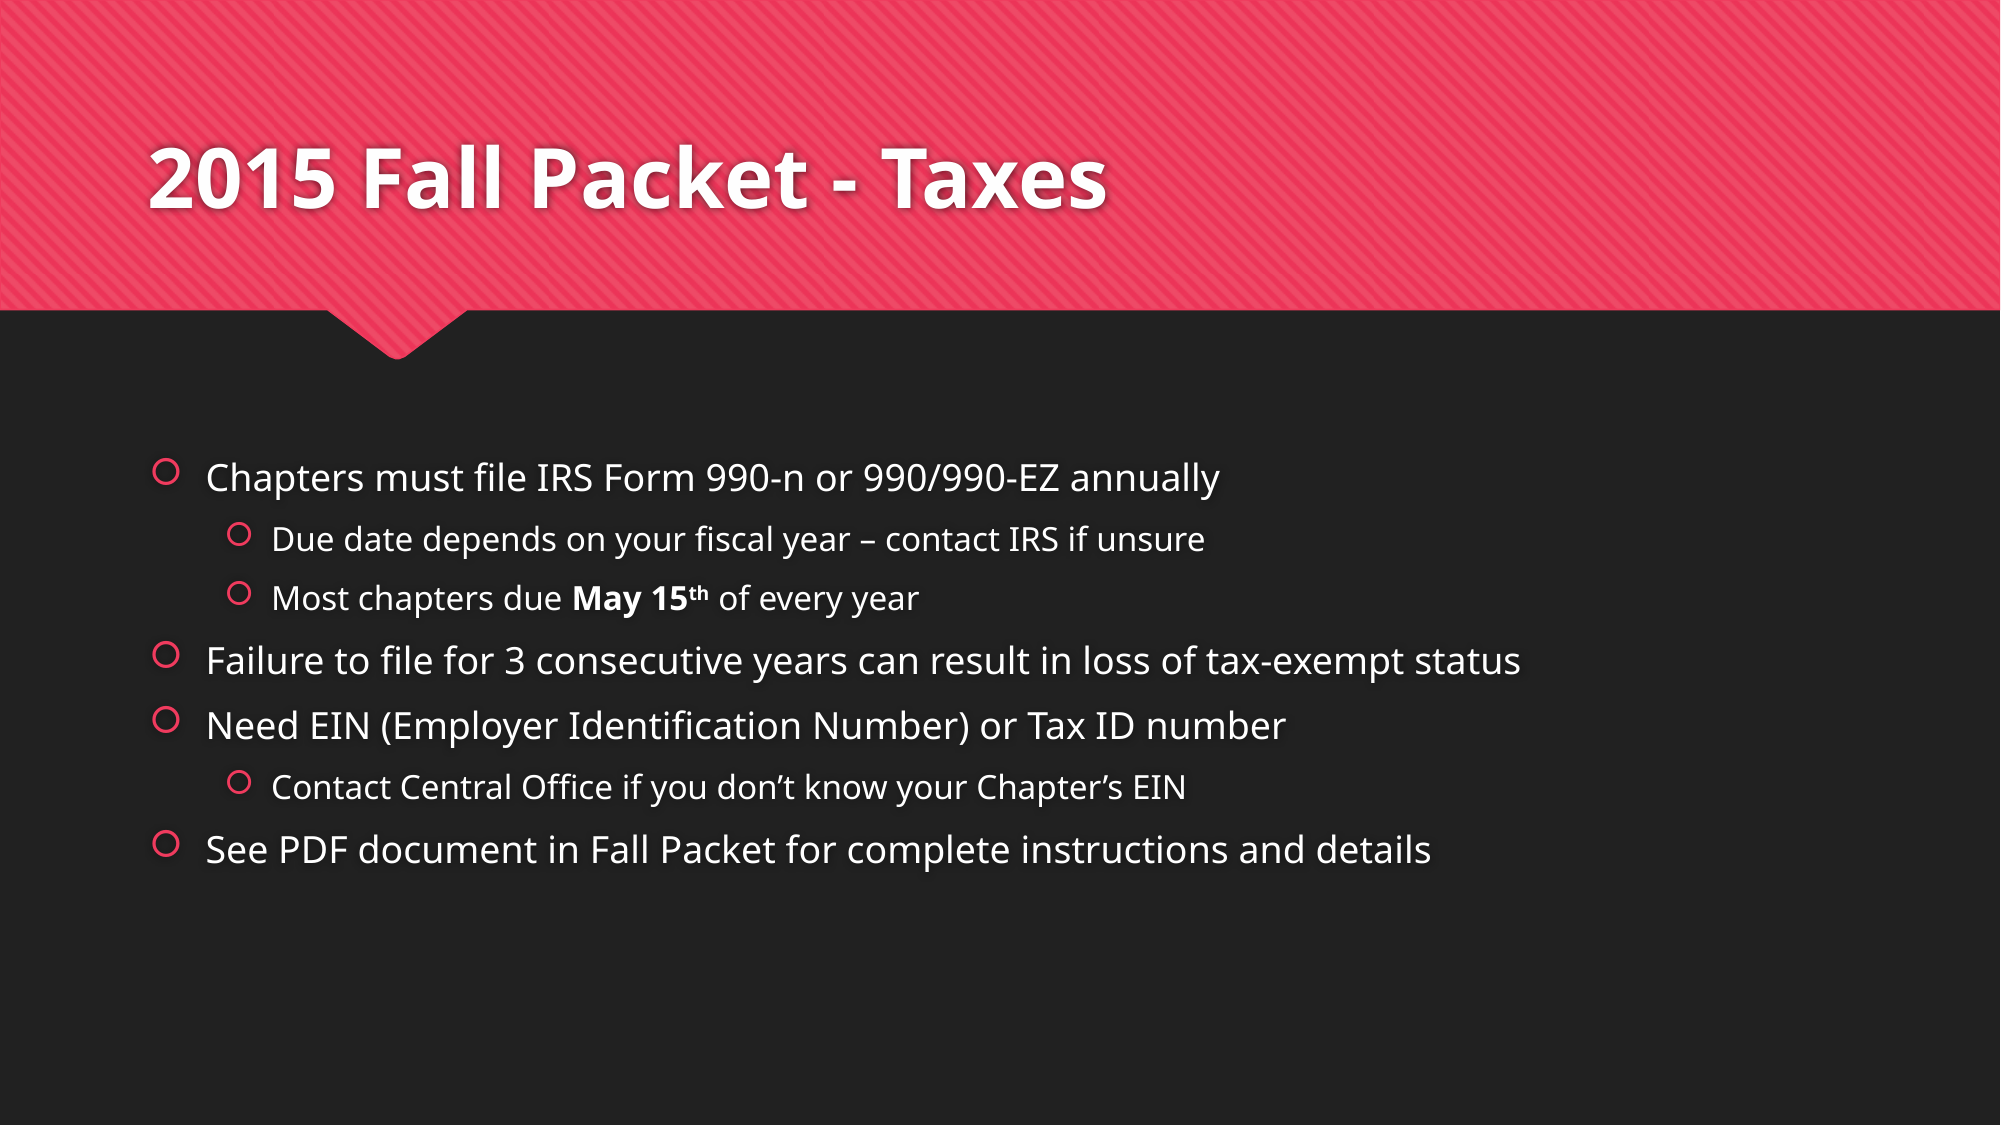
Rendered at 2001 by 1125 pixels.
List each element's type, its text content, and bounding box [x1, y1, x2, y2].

list Chapters must file IRS Form 990-n or 990/990-EZ annually Due date depends on your fiscal year – contact IRS if unsure Most chapters due May 15th of every year Failure to file for 3 consecutive years can result in loss of tax-exempt status Need EIN (Employer Identification Number) or Tax ID number Contact Central Office if you don’t know your Chapter’s EIN See PDF document in Fall Packet for complete instructions and details [134, 364, 1866, 962]
title 2015 Fall Packet - Taxes [132, 73, 1868, 233]
